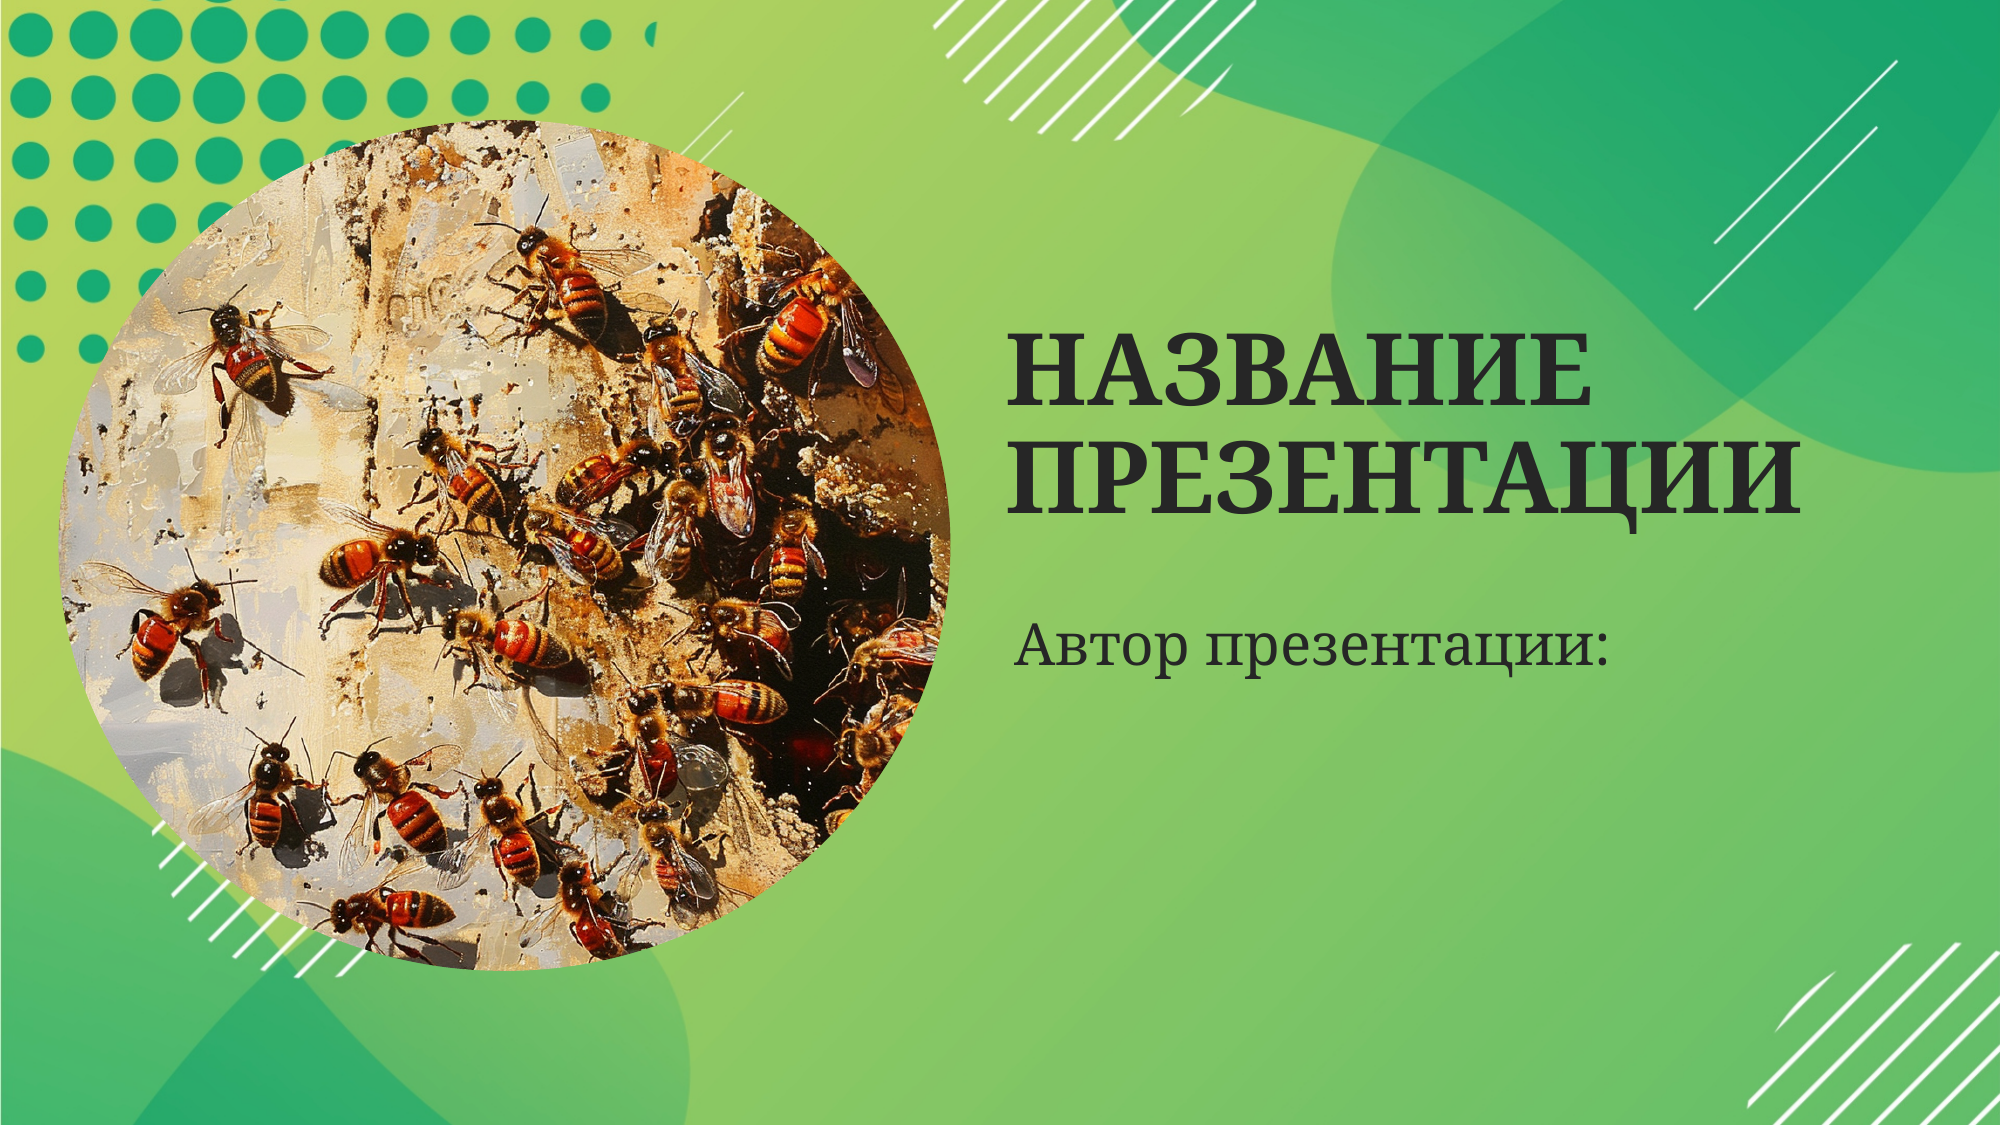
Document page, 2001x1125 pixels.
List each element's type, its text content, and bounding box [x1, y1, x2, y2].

text_box Автор презентации: [999, 599, 1793, 685]
picture [58, 119, 951, 971]
text_box НАЗВАНИЕ ПРЕЗЕНТАЦИИ [990, 312, 1953, 601]
